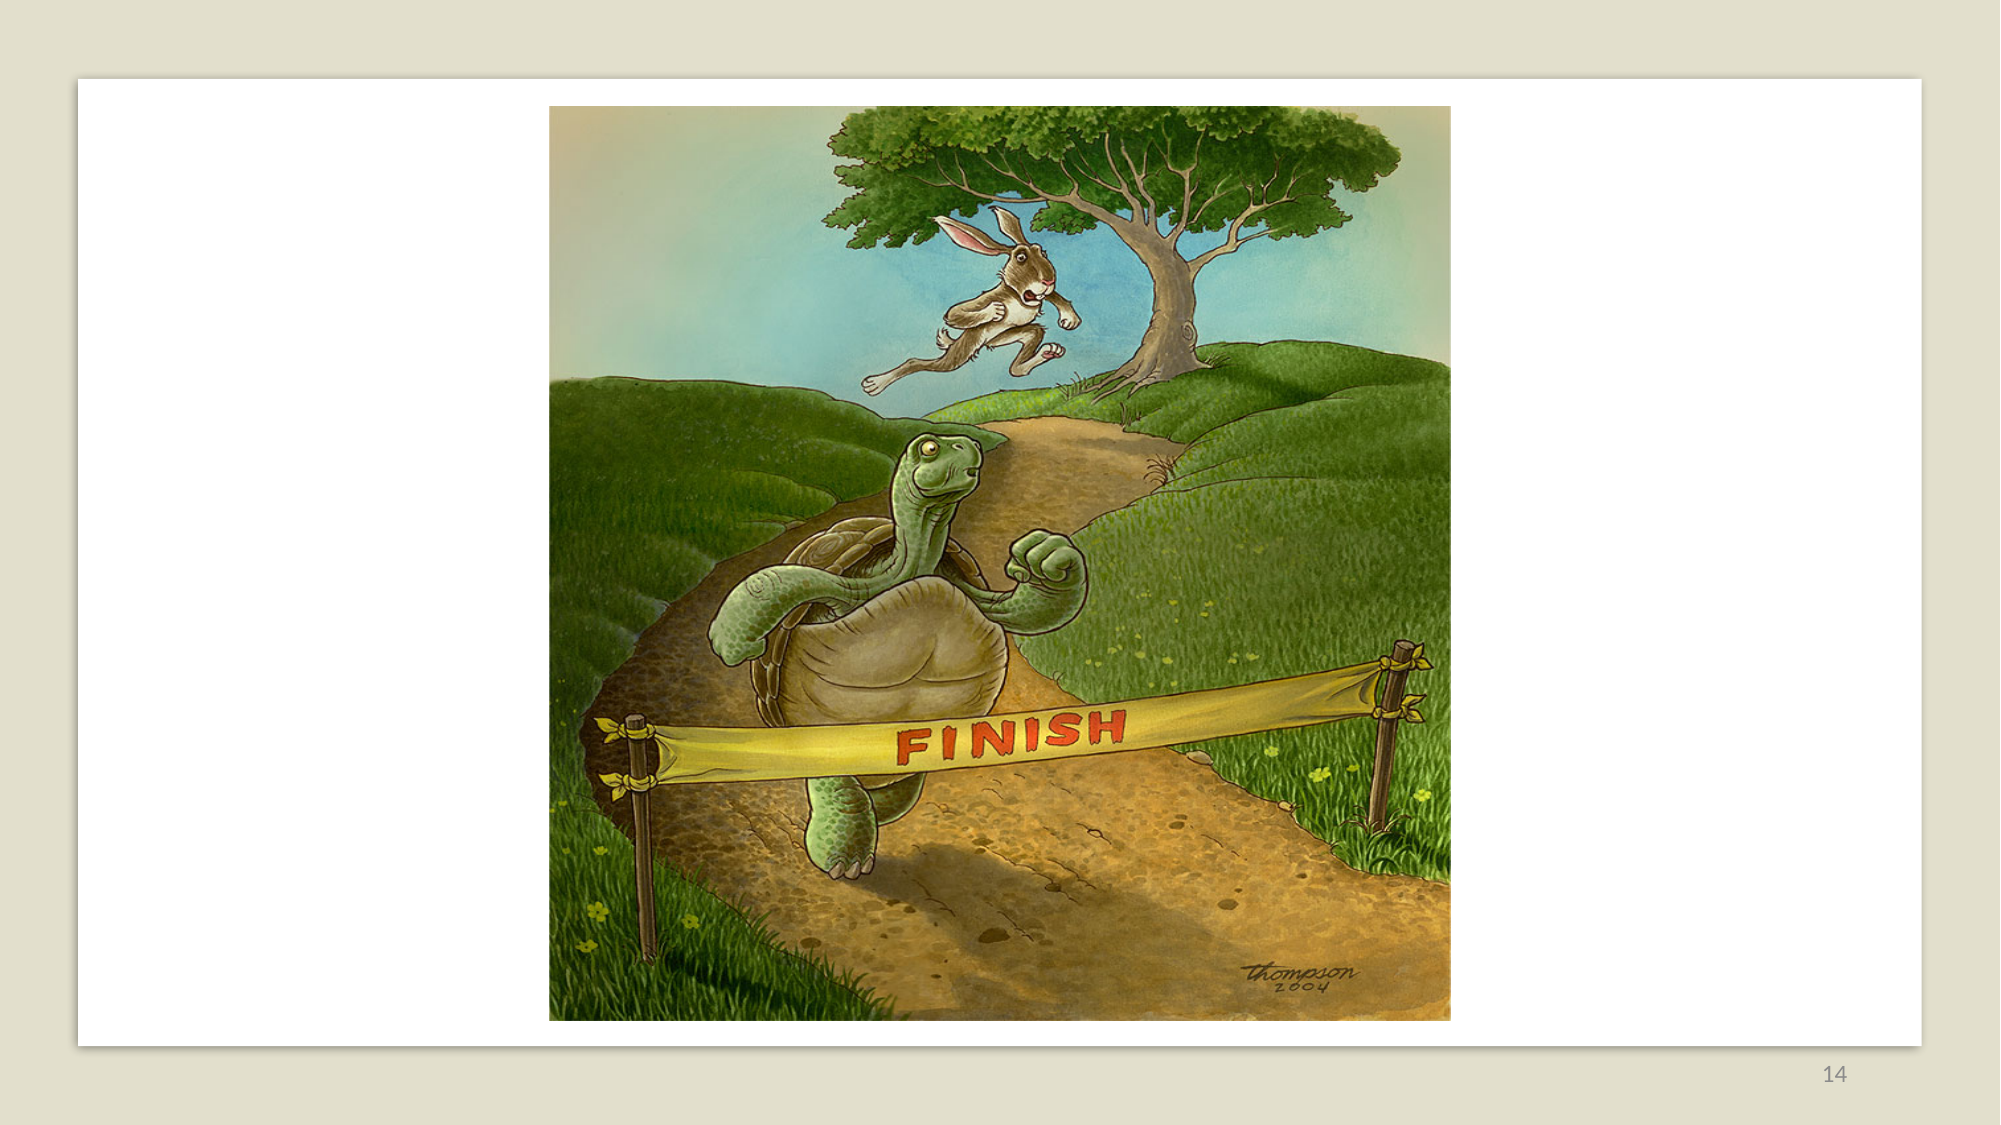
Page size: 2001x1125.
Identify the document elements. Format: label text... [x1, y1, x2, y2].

text_box [0, 0, 2000, 1125]
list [549, 106, 1451, 1021]
text_box [77, 78, 1923, 1047]
slide_number 14 [1412, 1042, 1863, 1103]
